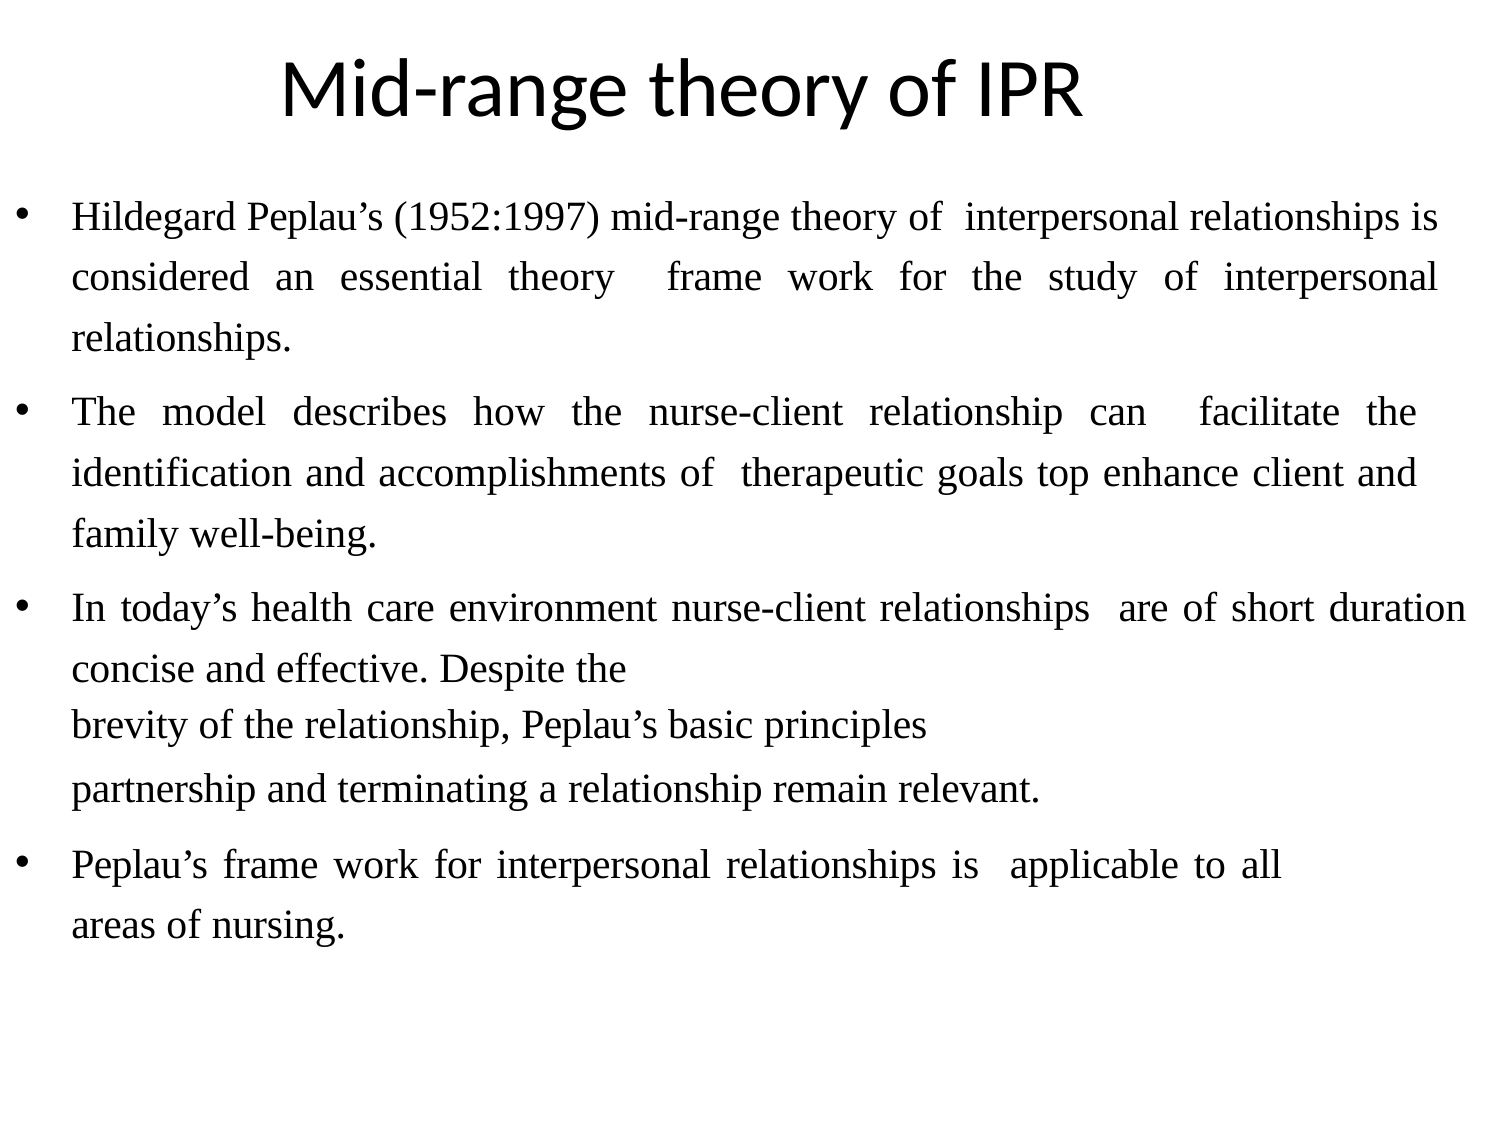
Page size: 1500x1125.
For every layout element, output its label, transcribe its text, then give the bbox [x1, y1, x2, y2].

text_box Hildegard Peplau’s (1952:1997) mid-range theory of interpersonal relationships is considered an essential theory frame work for the study of interpersonal relationships. The model describes how the nurse-client relationship can facilitate the identification and accomplishments of therapeutic goals top enhance client and family well-being. In today’s health care environment nurse-client relationships are of short duration concise and effective. Despite the brevity of the relationship, Peplau’s basic principles partnership and terminating a relationship remain relevant. Peplau’s frame work for interpersonal relationships is applicable to all areas of nursing. [12, 167, 1467, 948]
title Mid-range theory of IPR [277, 31, 1223, 167]
